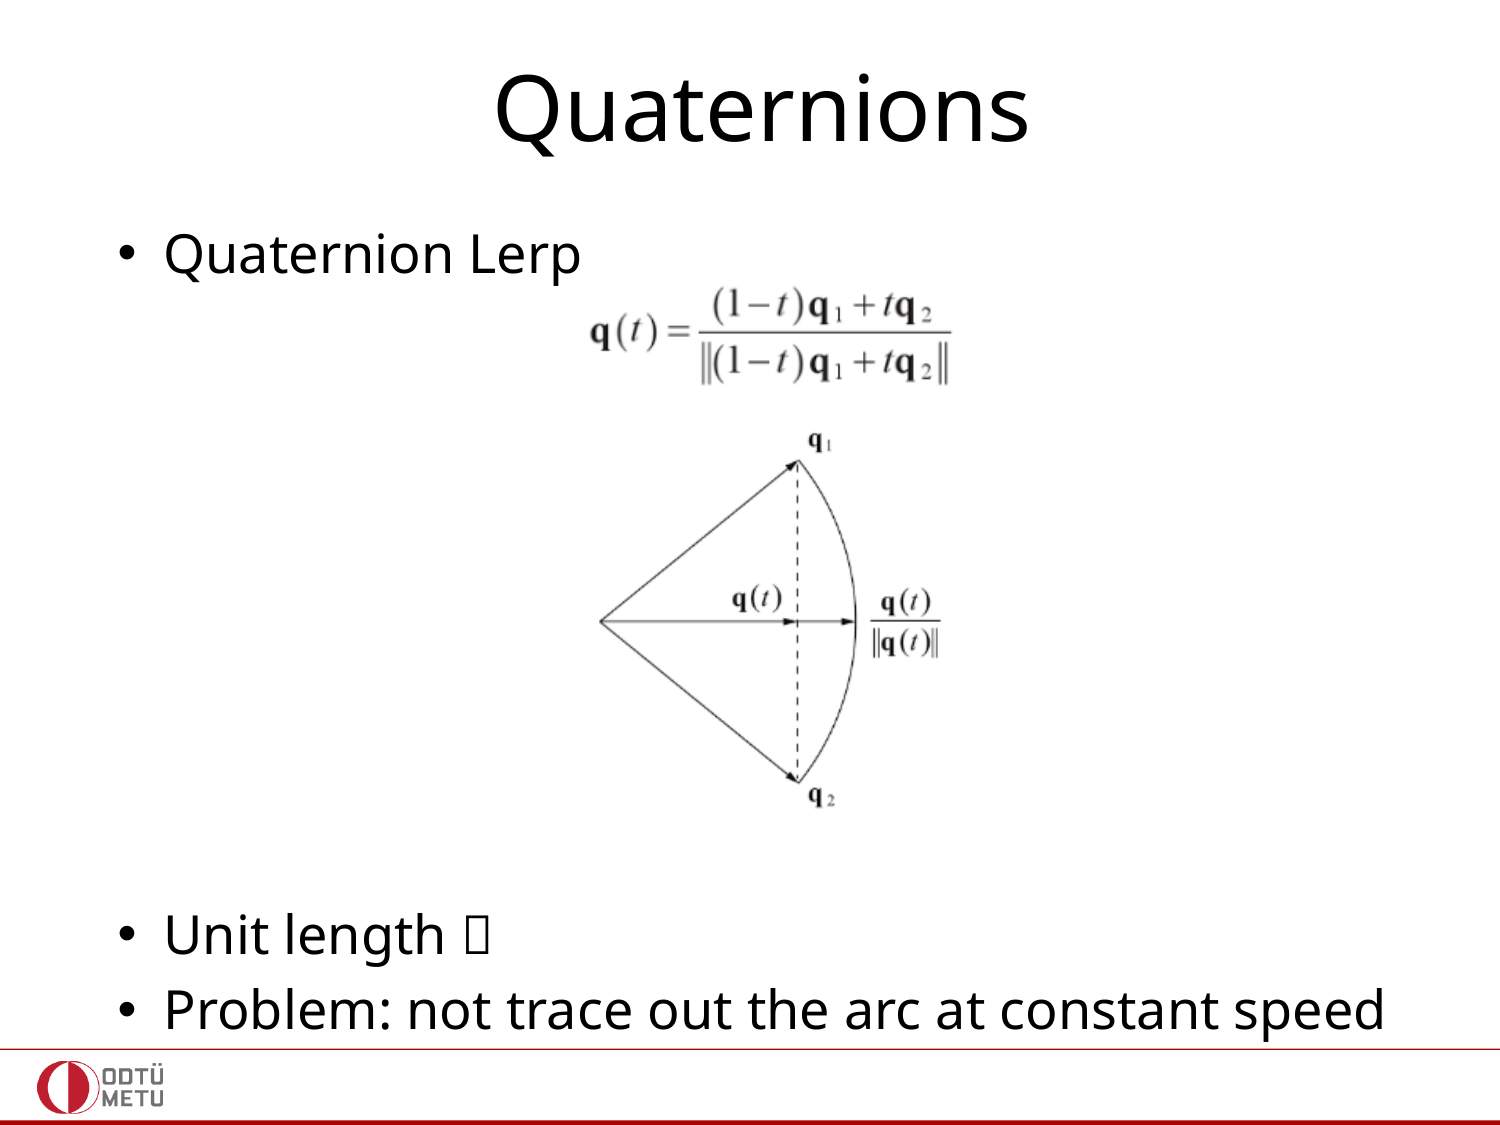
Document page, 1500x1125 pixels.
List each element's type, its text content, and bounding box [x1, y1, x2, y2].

picture [37, 1061, 163, 1114]
picture [562, 274, 963, 818]
list Quaternion Lerp Unit length  Problem: not trace out the arc at constant speed [102, 211, 1488, 1050]
title Quaternions [122, 10, 1404, 199]
